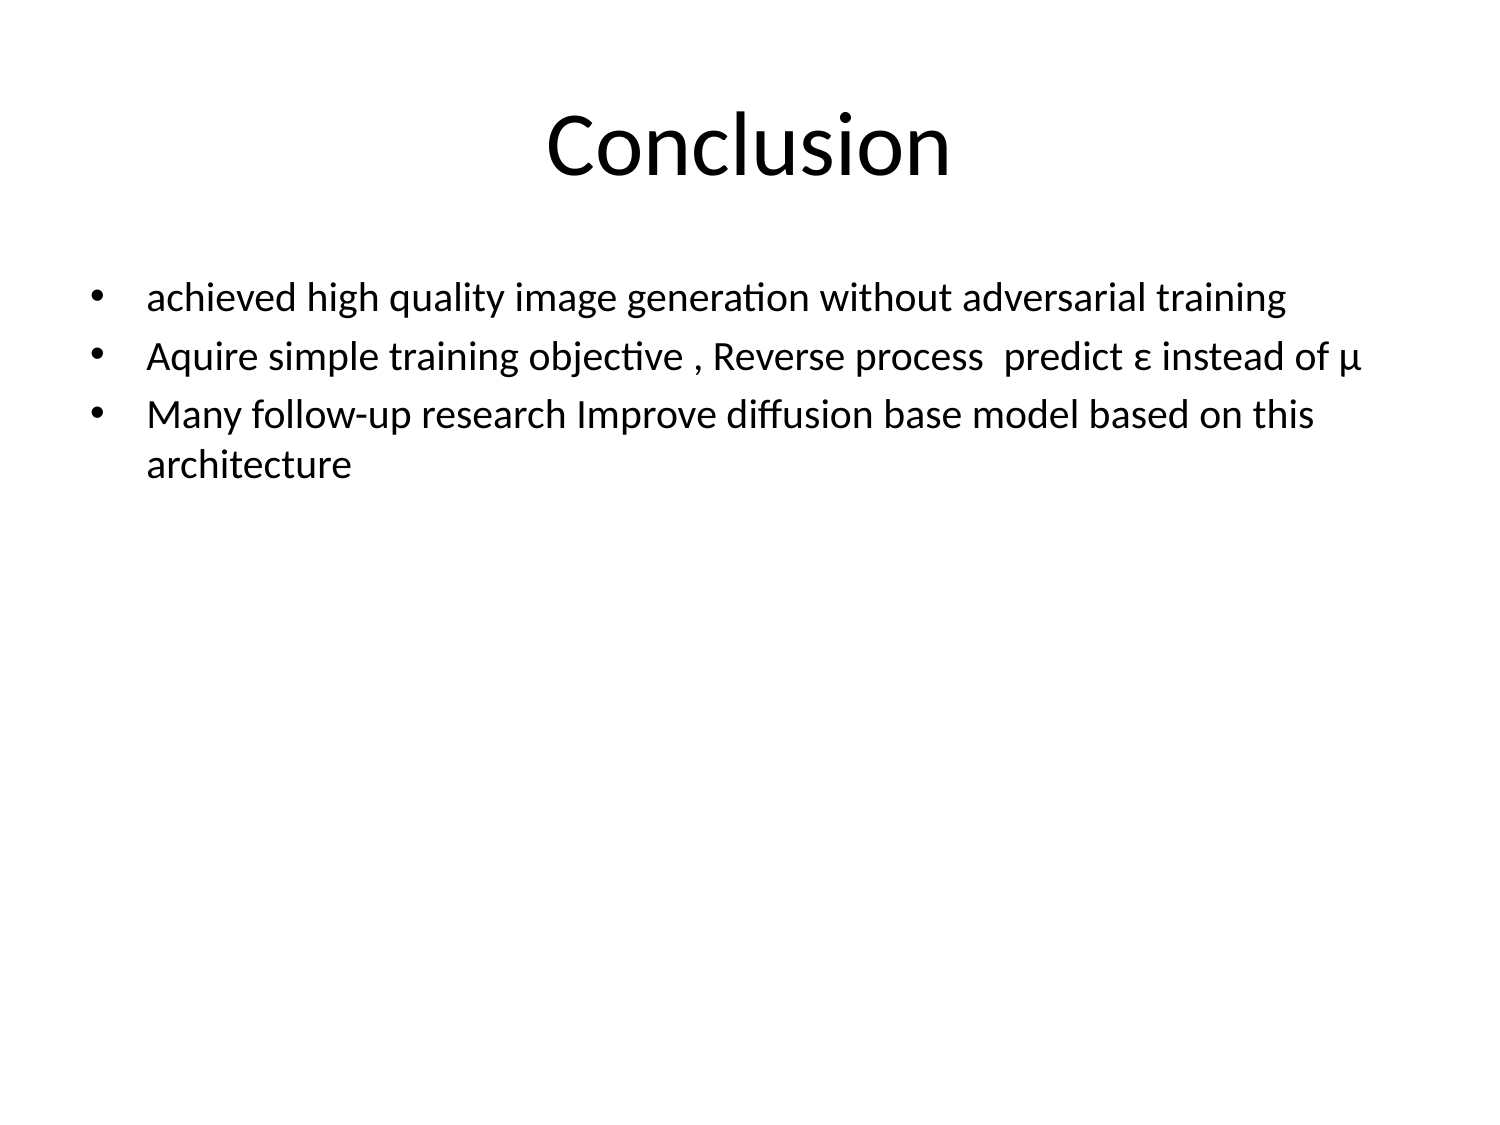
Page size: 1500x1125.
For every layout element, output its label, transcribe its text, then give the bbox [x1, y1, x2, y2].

list achieved high quality image generation without adversarial training Aquire simple training objective , Reverse process predict ε instead of µ Many follow-up research Improve diffusion base model based on this architecture [75, 262, 1425, 1005]
title Conclusion [75, 45, 1425, 233]
